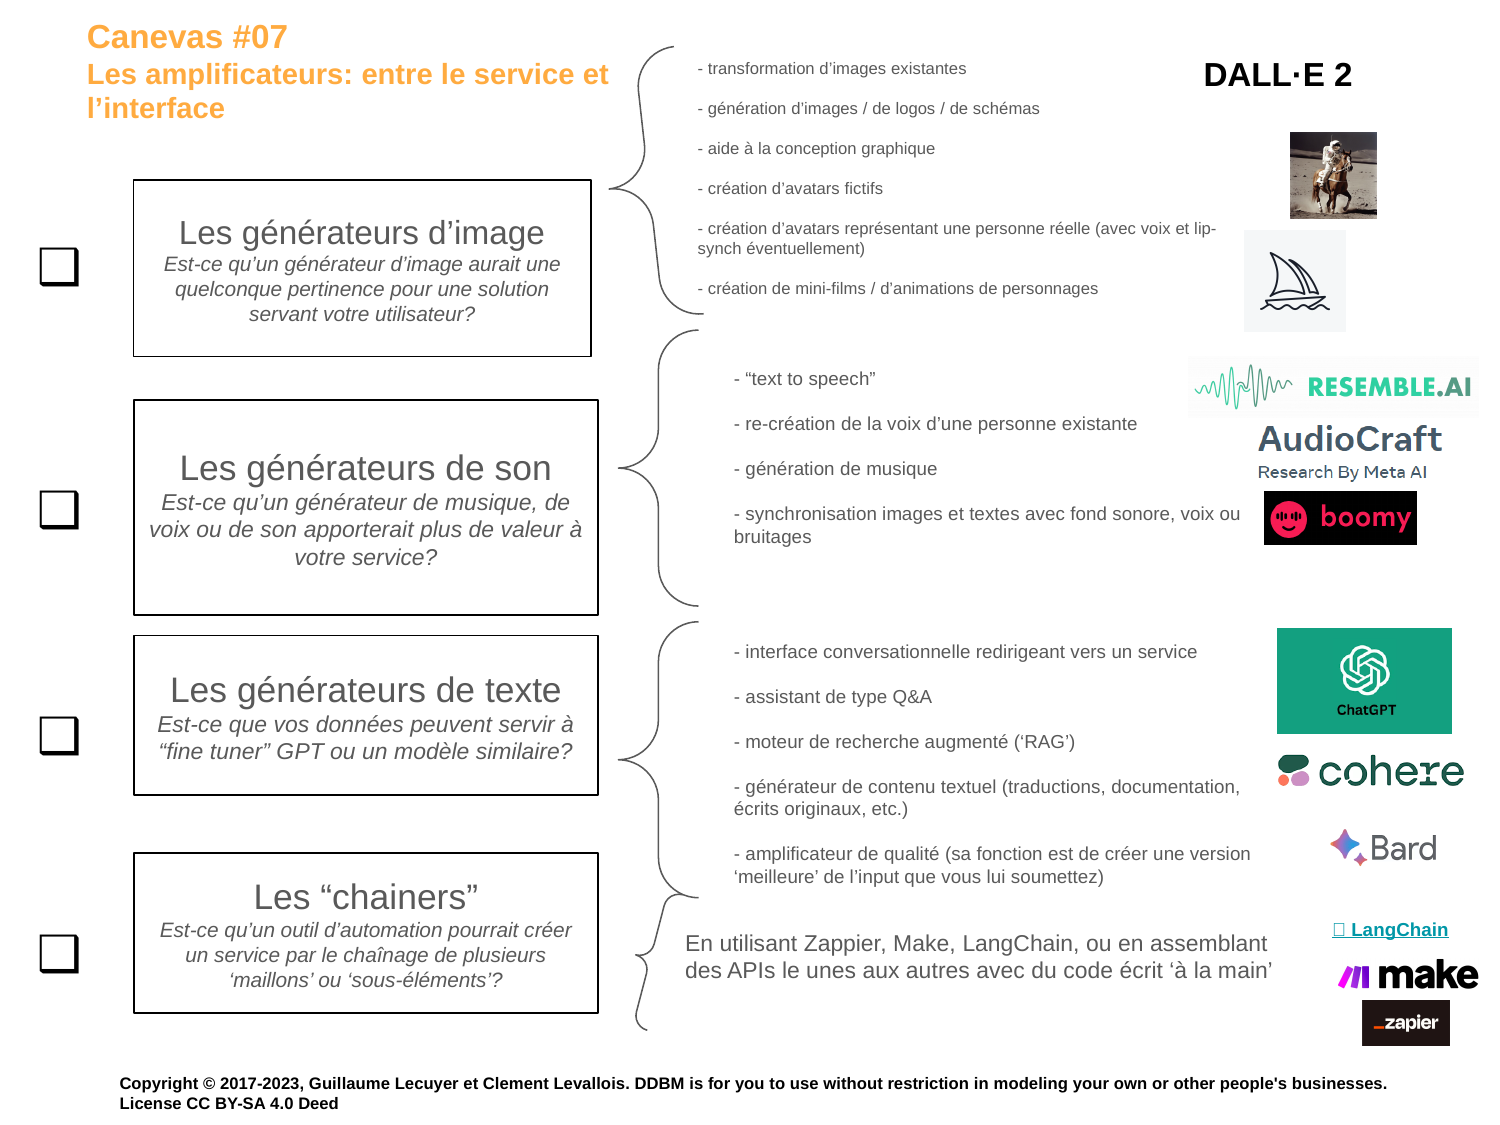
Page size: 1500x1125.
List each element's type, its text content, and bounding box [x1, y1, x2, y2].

text_box Les générateurs de texte Est-ce que vos données peuvent servir à “fine tuner” GPT ou un modèle similaire? [133, 635, 598, 796]
text_box ❑ [21, 219, 94, 310]
text_box - “text to speech” - re-création de la voix d’une personne existante - génération de musique - synchronisation images et textes avec fond sonore, voix ou bruitages [718, 351, 1290, 585]
text_box [609, 46, 704, 314]
text_box Les générateurs d’image Est-ce qu’un générateur d’image aurait une quelconque pertinence pour une solution servant votre utilisateur? [133, 179, 591, 357]
text_box En utilisant Zappier, Make, LangChain, ou en assemblant des APIs le unes aux autres avec du code écrit ‘à la main’ [670, 913, 1317, 1033]
picture [1244, 230, 1346, 333]
text_box ❑ [21, 461, 94, 552]
text_box - interface conversationnelle redirigeant vers un service - assistant de type Q&A - moteur de recherche augmenté (‘RAG’) - générateur de contenu textuel (traductions, documentation, écrits originaux, etc.) - amplificateur de qualité (sa fonction est de créer une version ‘meilleure’ de l’input que vous lui soumettez) [718, 624, 1290, 913]
text_box Les générateurs de son Est-ce qu’un générateur de musique, de voix ou de son apporterait plus de valeur à votre service? [133, 399, 598, 615]
picture [1362, 1000, 1450, 1047]
text_box [618, 330, 699, 607]
text_box ❑ [21, 688, 94, 779]
picture [1264, 490, 1417, 545]
text_box 🦜️🔗 LangChain [1316, 905, 1500, 952]
text_box DALL·E 2 [1188, 31, 1377, 108]
text_box ❑ [21, 906, 94, 997]
picture [1290, 132, 1378, 219]
text_box Canevas #07 Les amplificateurs: entre le service et l’interface [71, 0, 653, 98]
text_box [635, 894, 683, 1031]
text_box Copyright © 2017-2023, Guillaume Lecuyer et Clement Levallois. DDBM is for you to use without restriction in modeling your own or other people's businesses. License CC BY-SA 4.0 Deed [104, 1069, 1450, 1116]
picture [1188, 356, 1480, 418]
picture [1337, 958, 1480, 990]
picture [1252, 749, 1488, 898]
text_box - transformation d’images existantes - génération d’images / de logos / de schémas - aide à la conception graphique - création d’avatars fictifs - création d’avatars représentant une personne réelle (avec voix et lip-synch éventuellement) - création de mini-films / d’animations de personnages [682, 42, 1254, 283]
text_box Les “chainers” Est-ce qu’un outil d’automation pourrait créer un service par le chaînage de plusieurs ‘maillons’ ou ‘sous-éléments’? [133, 853, 598, 1013]
text_box [618, 621, 699, 898]
picture [1244, 419, 1453, 488]
picture [1277, 627, 1453, 735]
